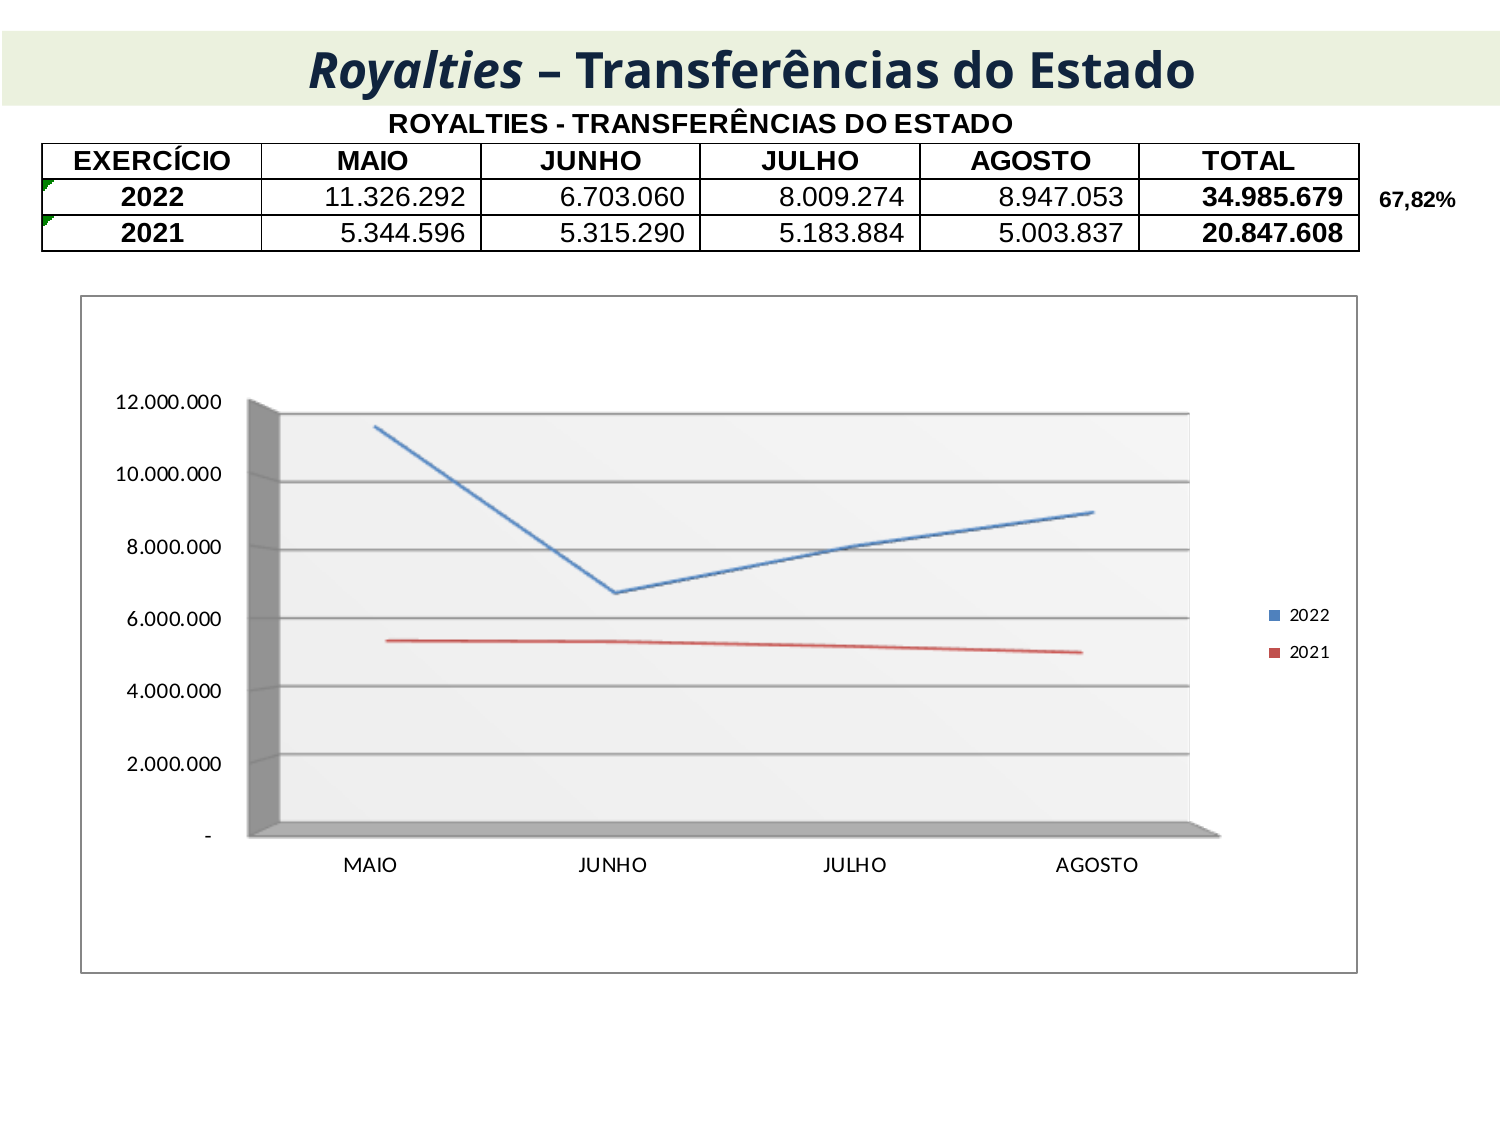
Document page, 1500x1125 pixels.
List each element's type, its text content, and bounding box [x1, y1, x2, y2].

text_box Royalties – Transferências do Estado [2, 30, 1500, 106]
picture [41, 106, 1459, 1009]
